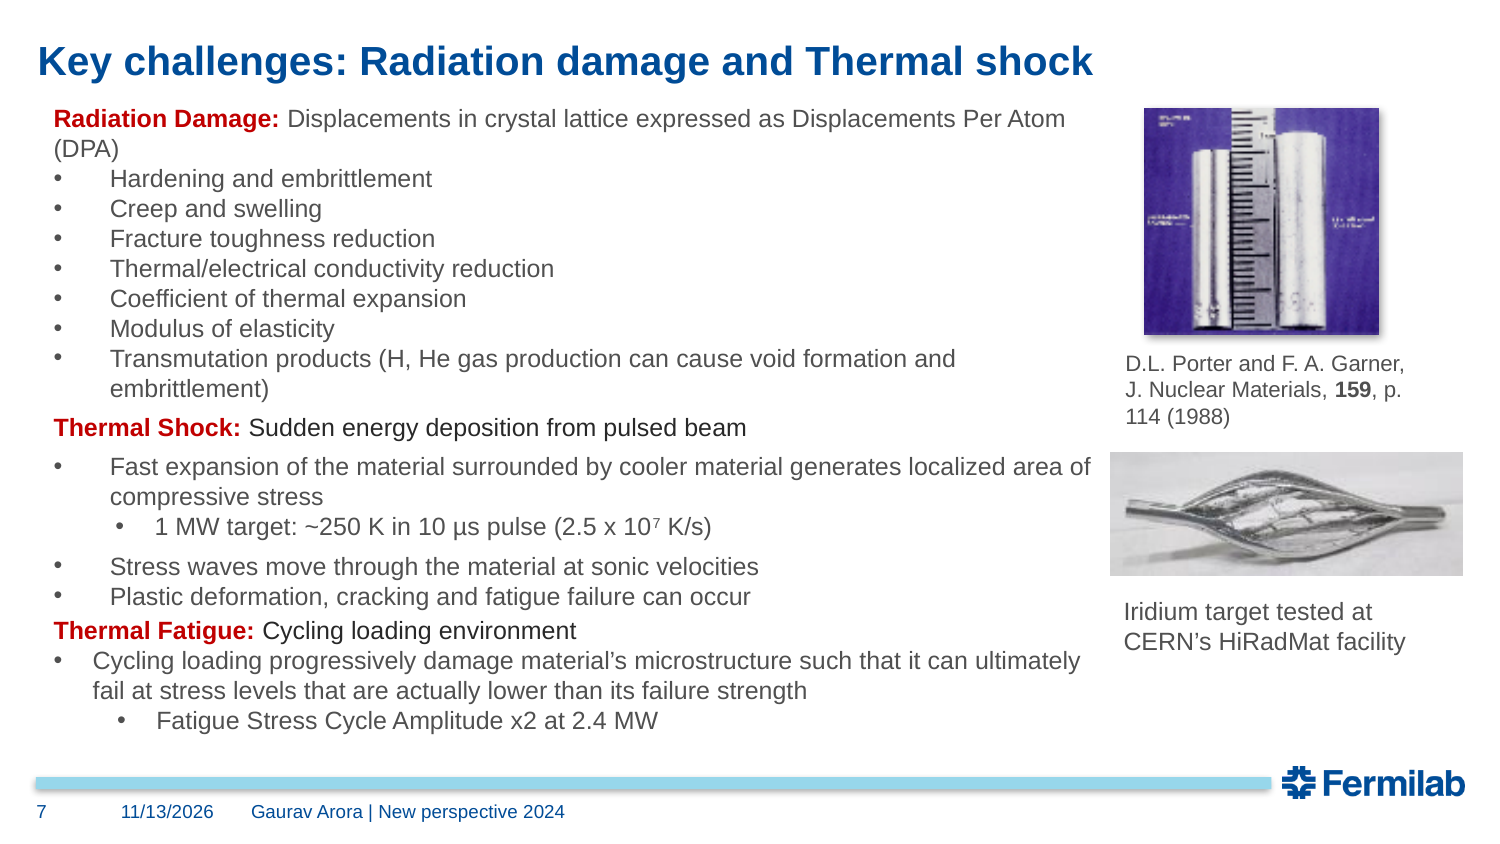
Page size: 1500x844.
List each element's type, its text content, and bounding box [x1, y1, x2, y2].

picture [1110, 452, 1463, 576]
picture [1282, 766, 1465, 799]
footer Gaurav Arora | New perspective 2024 [251, 800, 1277, 831]
picture [1144, 108, 1379, 335]
slide_number 7 [36, 800, 105, 830]
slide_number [120, 800, 232, 830]
text_box D.L. Porter and F. A. Garner, J. Nuclear Materials, 159, p. 114 (1988) [1110, 341, 1444, 437]
title Key challenges: Radiation damage and Thermal shock [37, 30, 1463, 84]
text_box Iridium target tested at CERN’s HiRadMat facility [1108, 588, 1453, 664]
text_box Radiation Damage: Displacements in crystal lattice expressed as Displacements Per Atom (DPA) Hardening and embrittlement Creep and swelling Fracture toughness reduction Thermal/electrical conductivity reduction Coefficient of thermal expansion Modulus of elasticity Transmutation products (H, He gas production can cause void formation and embrittlement) Thermal Shock: Sudden energy deposition from pulsed beam Fast expansion of the material surrounded by cooler material generates localized area of compressive stress 1 MW target: ~250 K in 10 µs pulse (2.5 x 107 K/s) Stress waves move through the material at sonic velocities Plastic deformation, cracking and fatigue failure can occur Thermal Fatigue: Cycling loading environment Cycling loading progressively damage material’s microstructure such that it can ultimately fail at stress levels that are actually lower than its failure strength Fatigue Stress Cycle Amplitude x2 at 2.4 MW [38, 95, 1111, 712]
